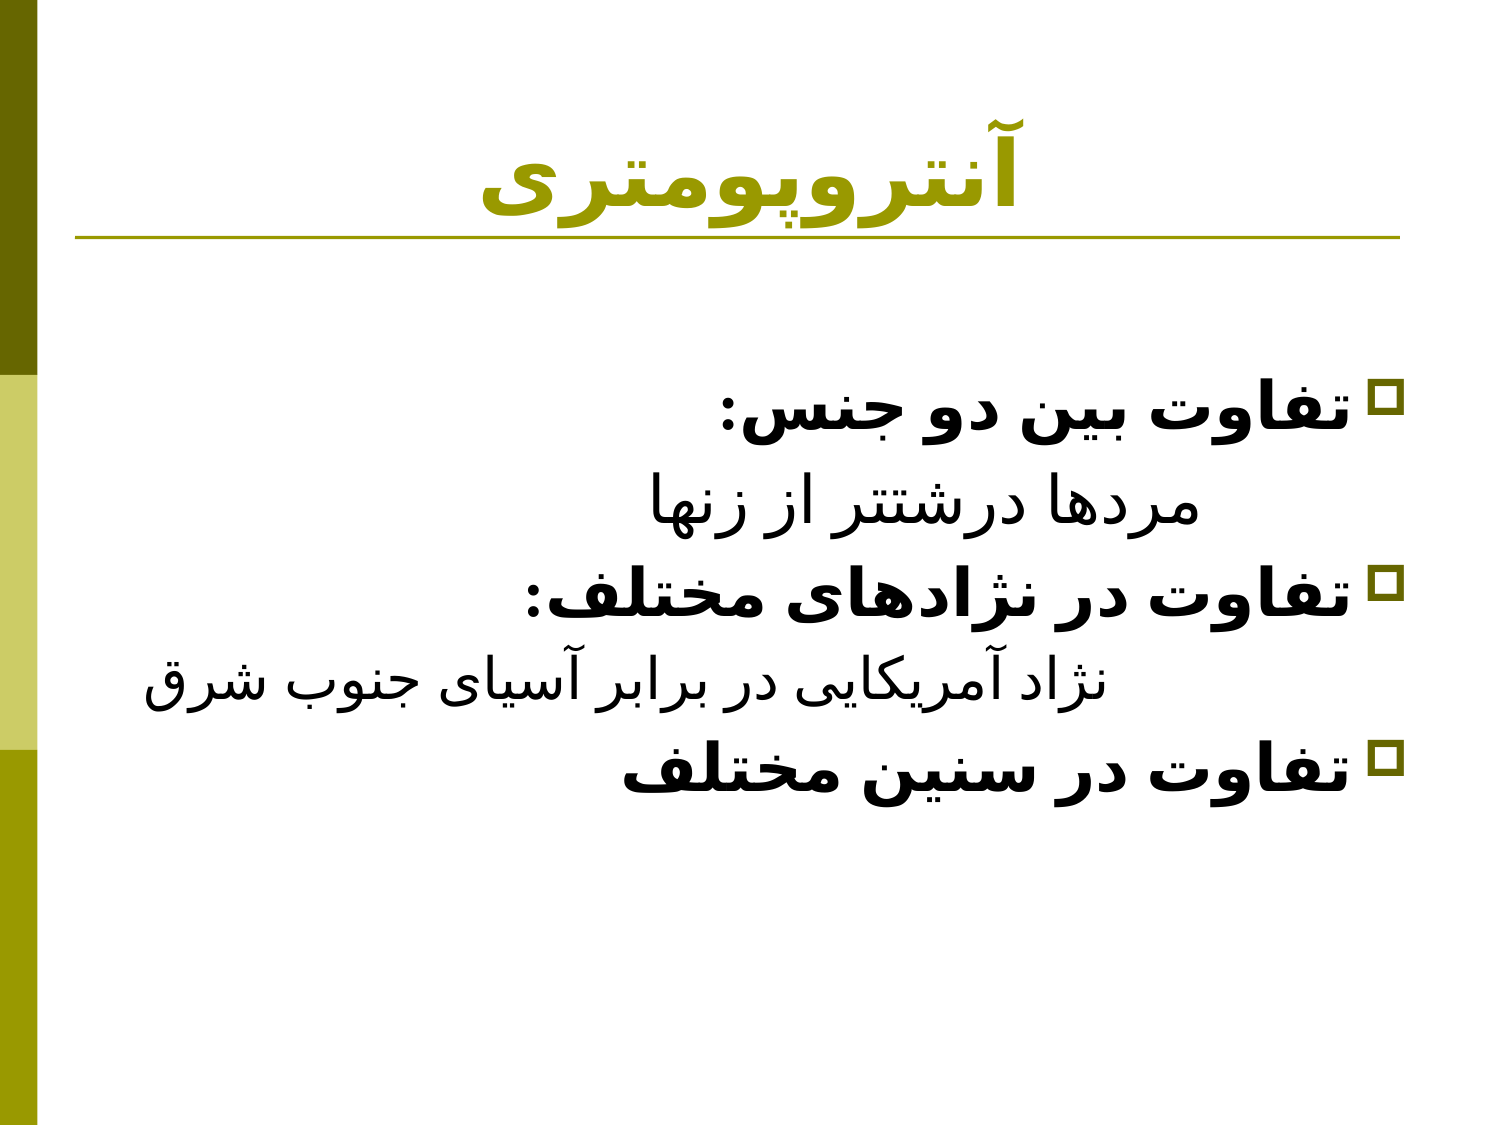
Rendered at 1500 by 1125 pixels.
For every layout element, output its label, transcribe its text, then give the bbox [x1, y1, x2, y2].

list تفاوت بین دو جنس: مردها درشتتر از زنها تفاوت در نژادهای مختلف: نژاد آمریکایی در برابر آسیای جنوب شرق تفاوت در سنین مختلف [74, 262, 1426, 1006]
title آنتروپومتری [74, 45, 1426, 233]
